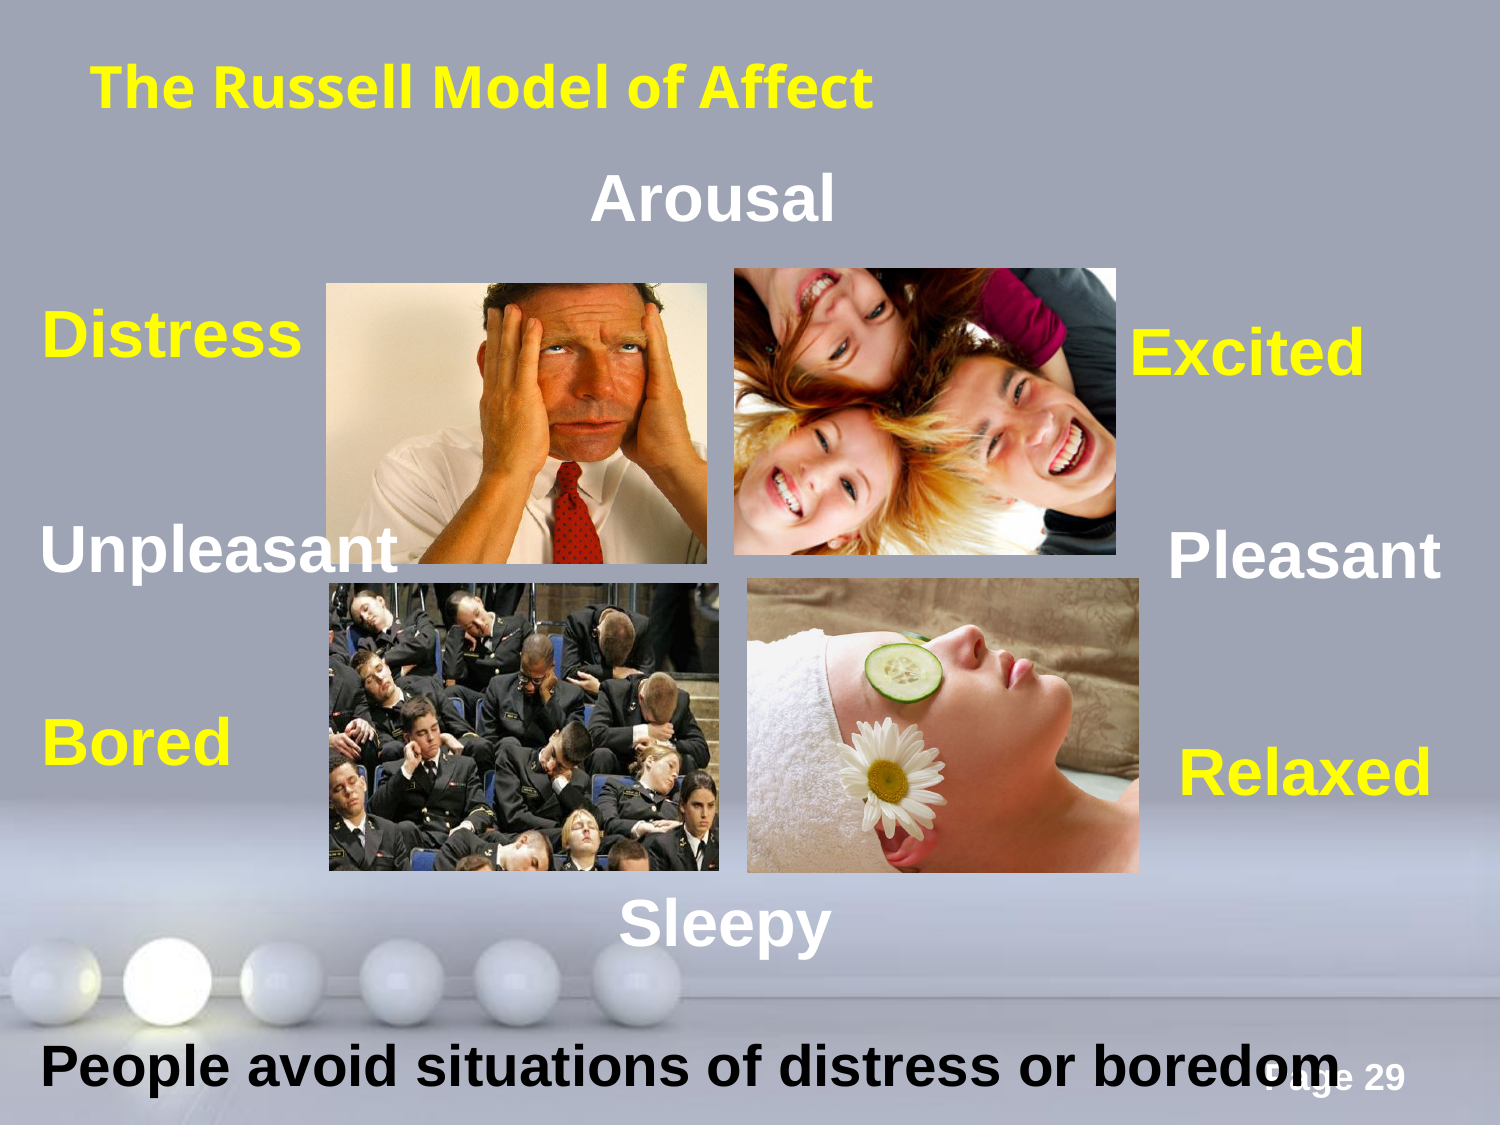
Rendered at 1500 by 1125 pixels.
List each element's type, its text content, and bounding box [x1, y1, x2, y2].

text_box Relaxed [1163, 721, 1471, 817]
text_box People avoid situations of distress or boredom [25, 1020, 1374, 1106]
text_box Arousal [574, 147, 882, 243]
text_box The Russell Model of Affect [74, 42, 891, 128]
picture [0, 0, 1500, 1125]
text_box Excited [1121, 300, 1500, 396]
text_box Unpleasant [25, 498, 451, 674]
text_box Bored [26, 691, 323, 786]
text_box Distress [26, 283, 324, 378]
text_box Pleasant [1152, 504, 1460, 600]
text_box Sleepy [603, 872, 925, 967]
